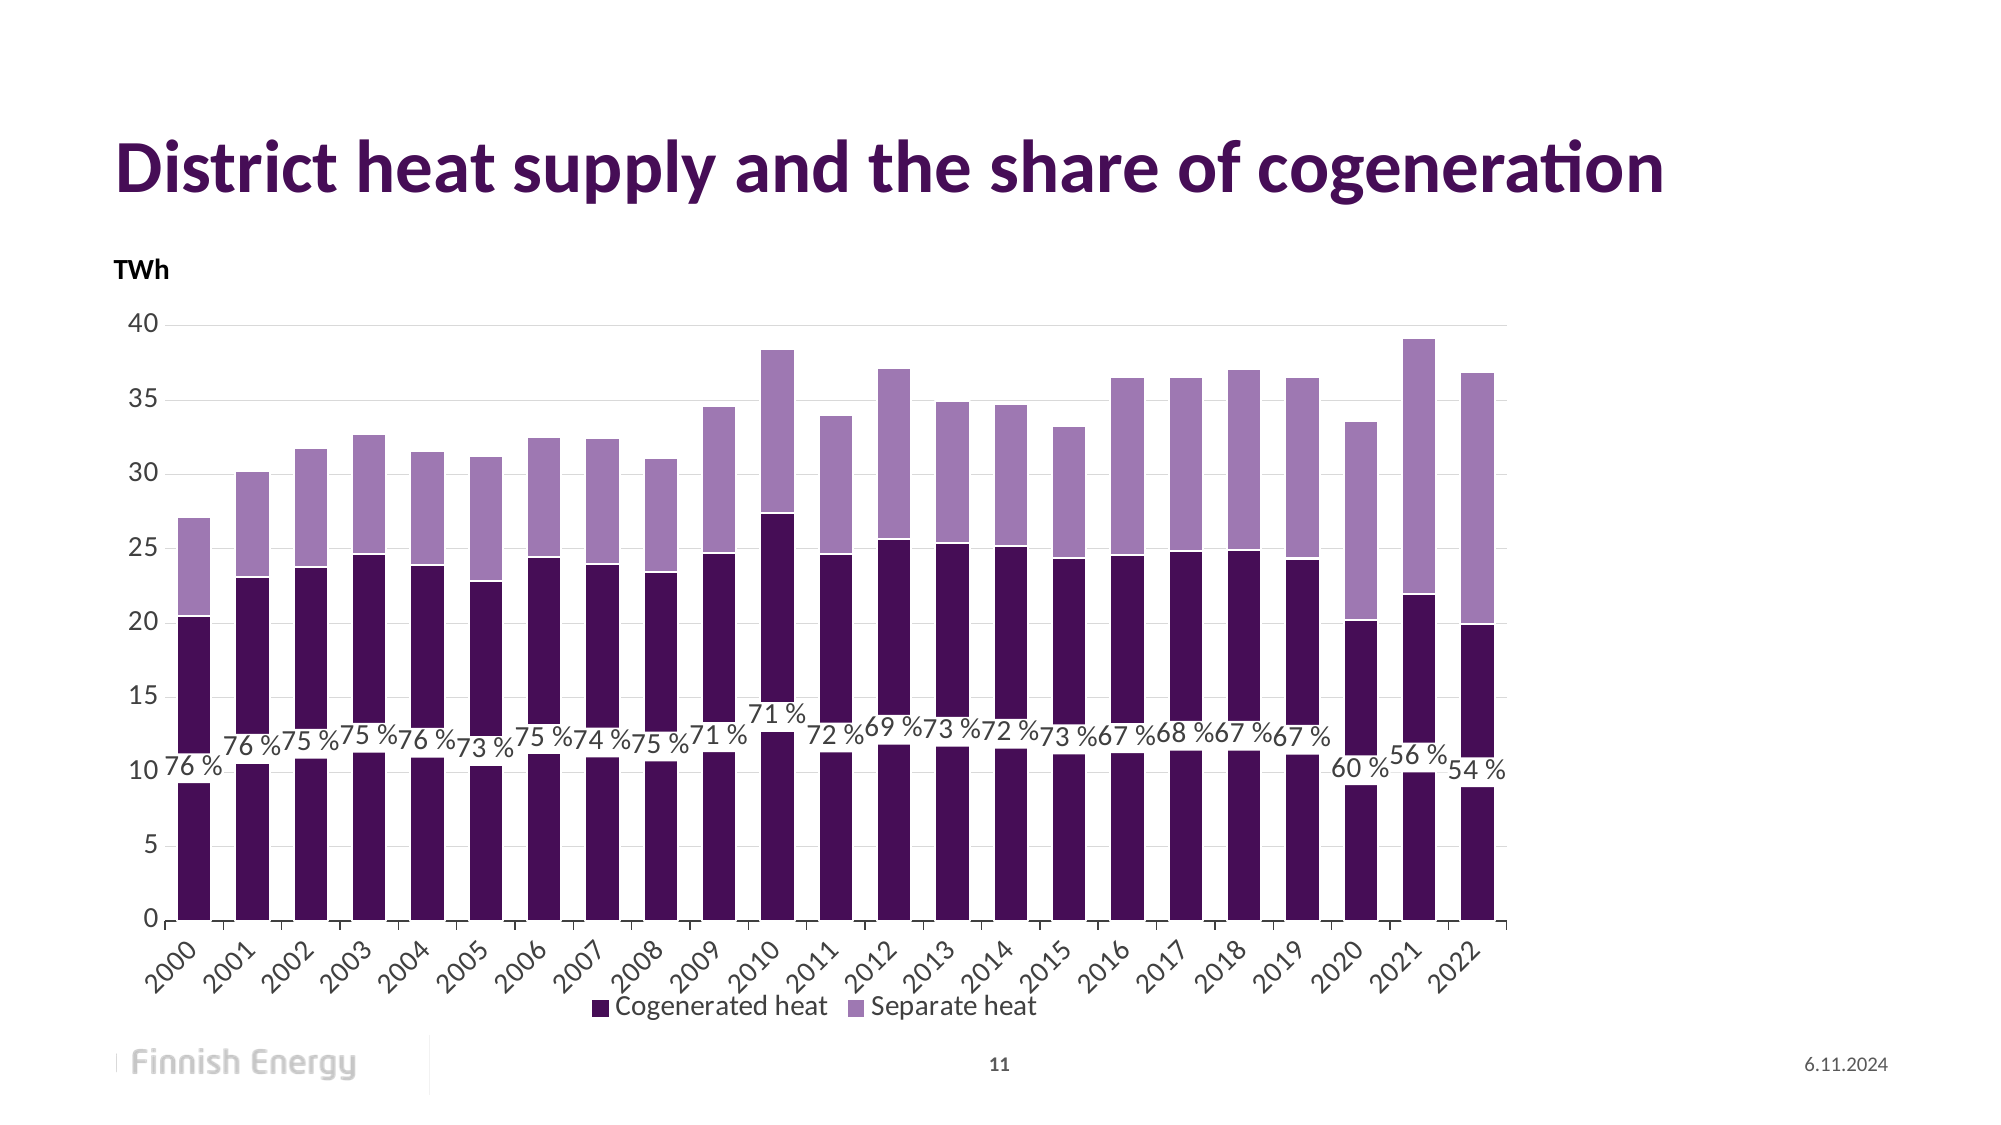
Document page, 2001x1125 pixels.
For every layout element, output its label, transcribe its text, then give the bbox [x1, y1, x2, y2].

picture [116, 1035, 445, 1095]
chart [100, 236, 1528, 1030]
slide_number 11 [954, 1042, 1045, 1084]
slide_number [1736, 1042, 1904, 1084]
title District heat supply and the share of cogeneration [100, 59, 1716, 278]
